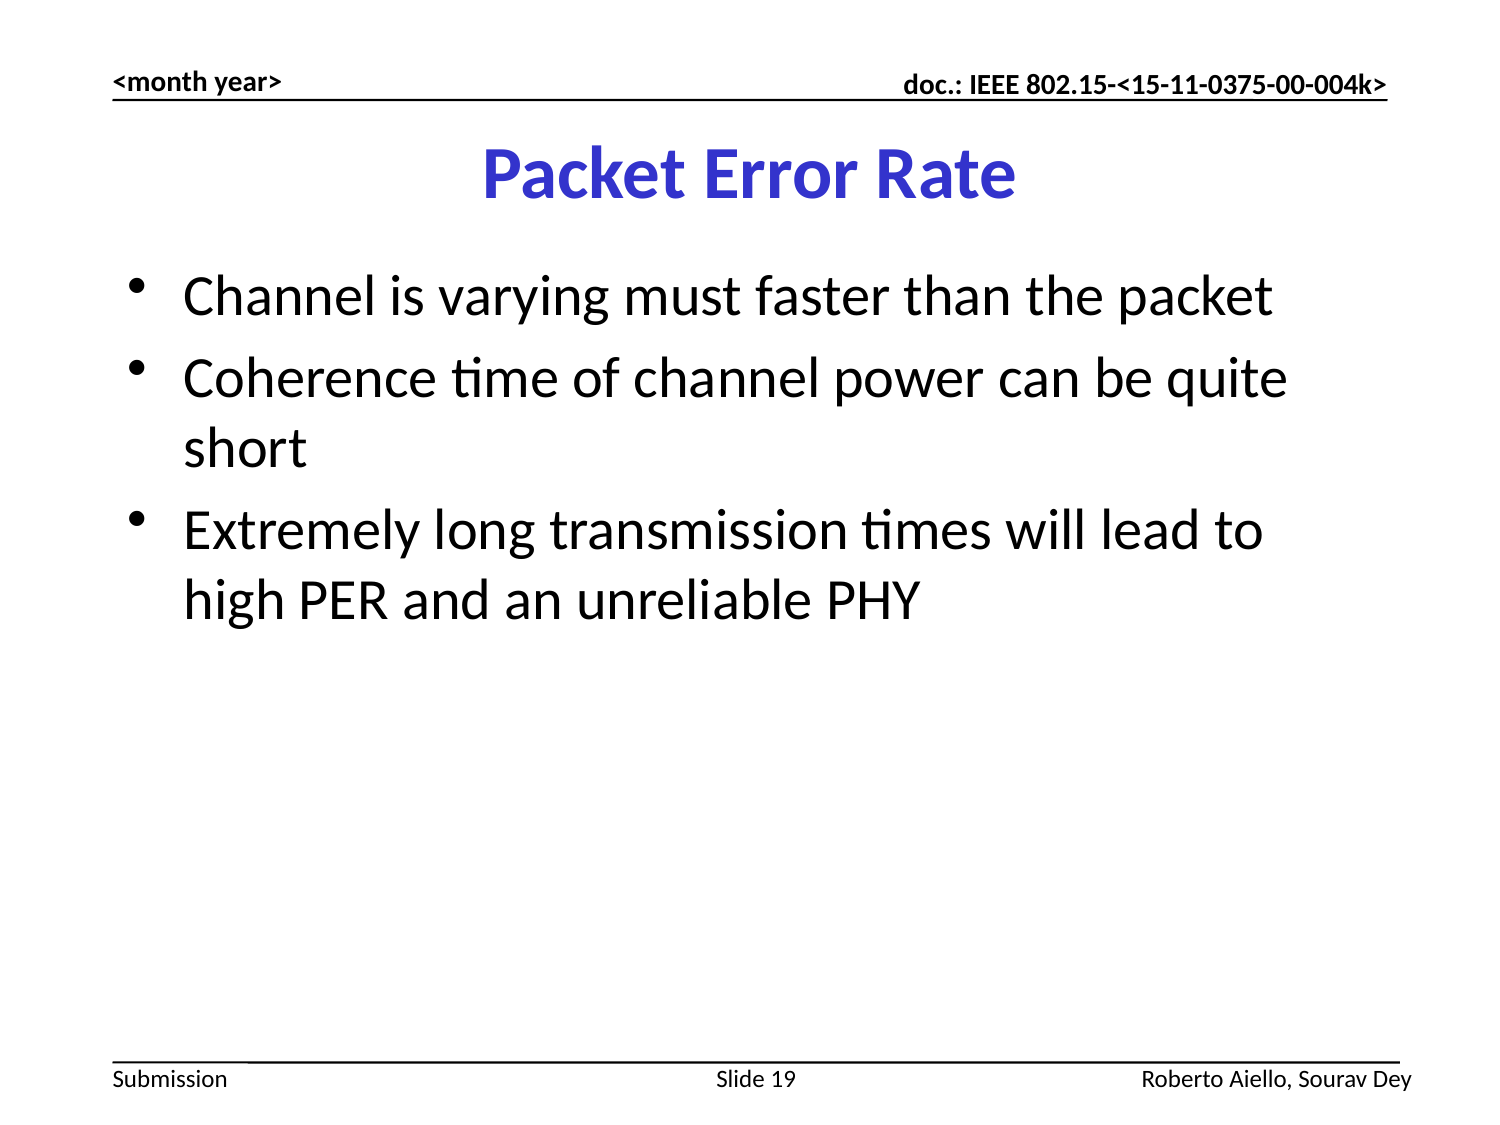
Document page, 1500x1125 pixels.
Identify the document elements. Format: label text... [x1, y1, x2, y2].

slide_number <month year> [112, 61, 376, 98]
title Packet Error Rate [112, 112, 1388, 226]
slide_number Slide 19 [713, 1061, 799, 1093]
footer Roberto Aiello, Sourav Dey [899, 1061, 1413, 1124]
list Channel is varying must faster than the packet Coherence time of channel power can be quite short Extremely long transmission times will lead to high PER and an unreliable PHY [112, 249, 1388, 1001]
